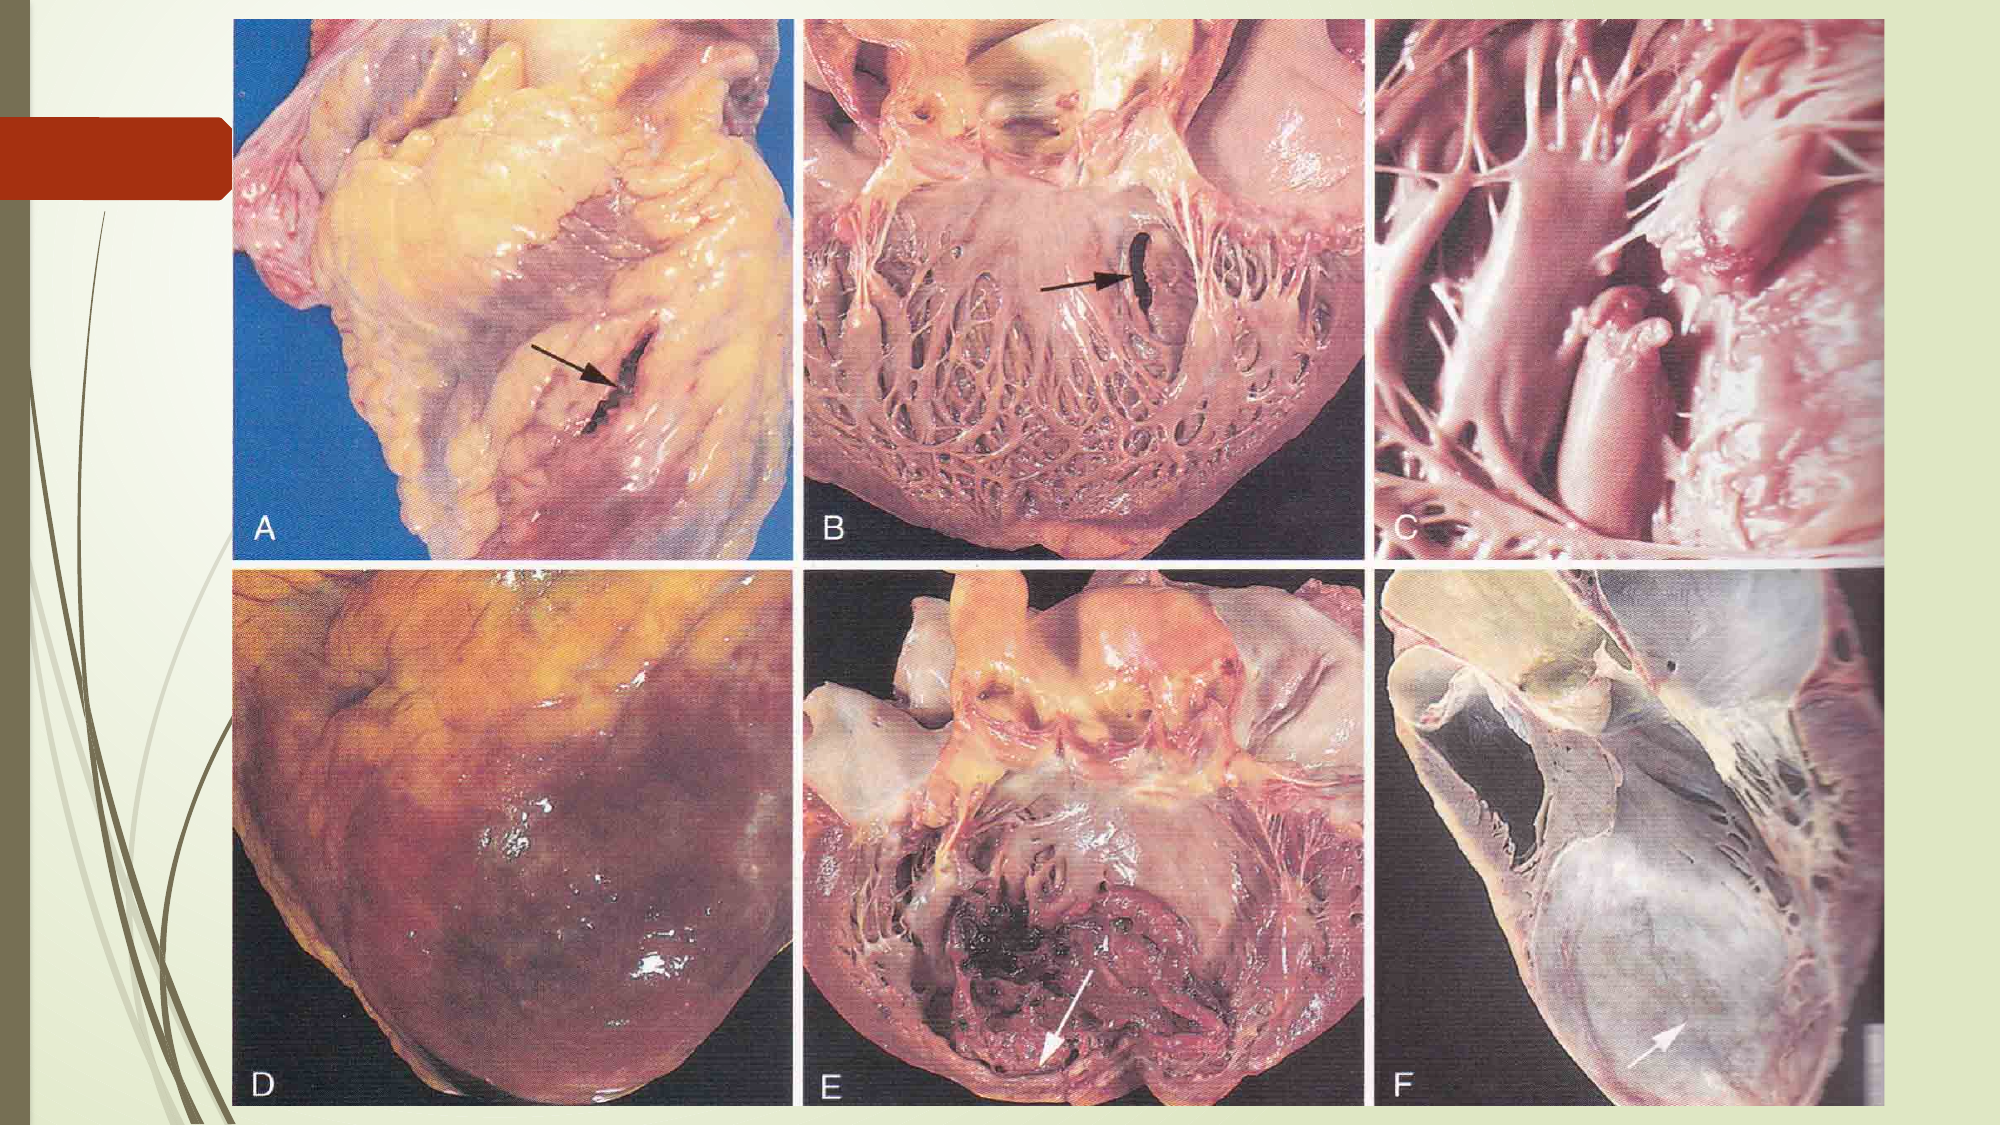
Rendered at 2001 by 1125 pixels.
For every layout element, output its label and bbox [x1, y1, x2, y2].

picture [231, 19, 1885, 1106]
